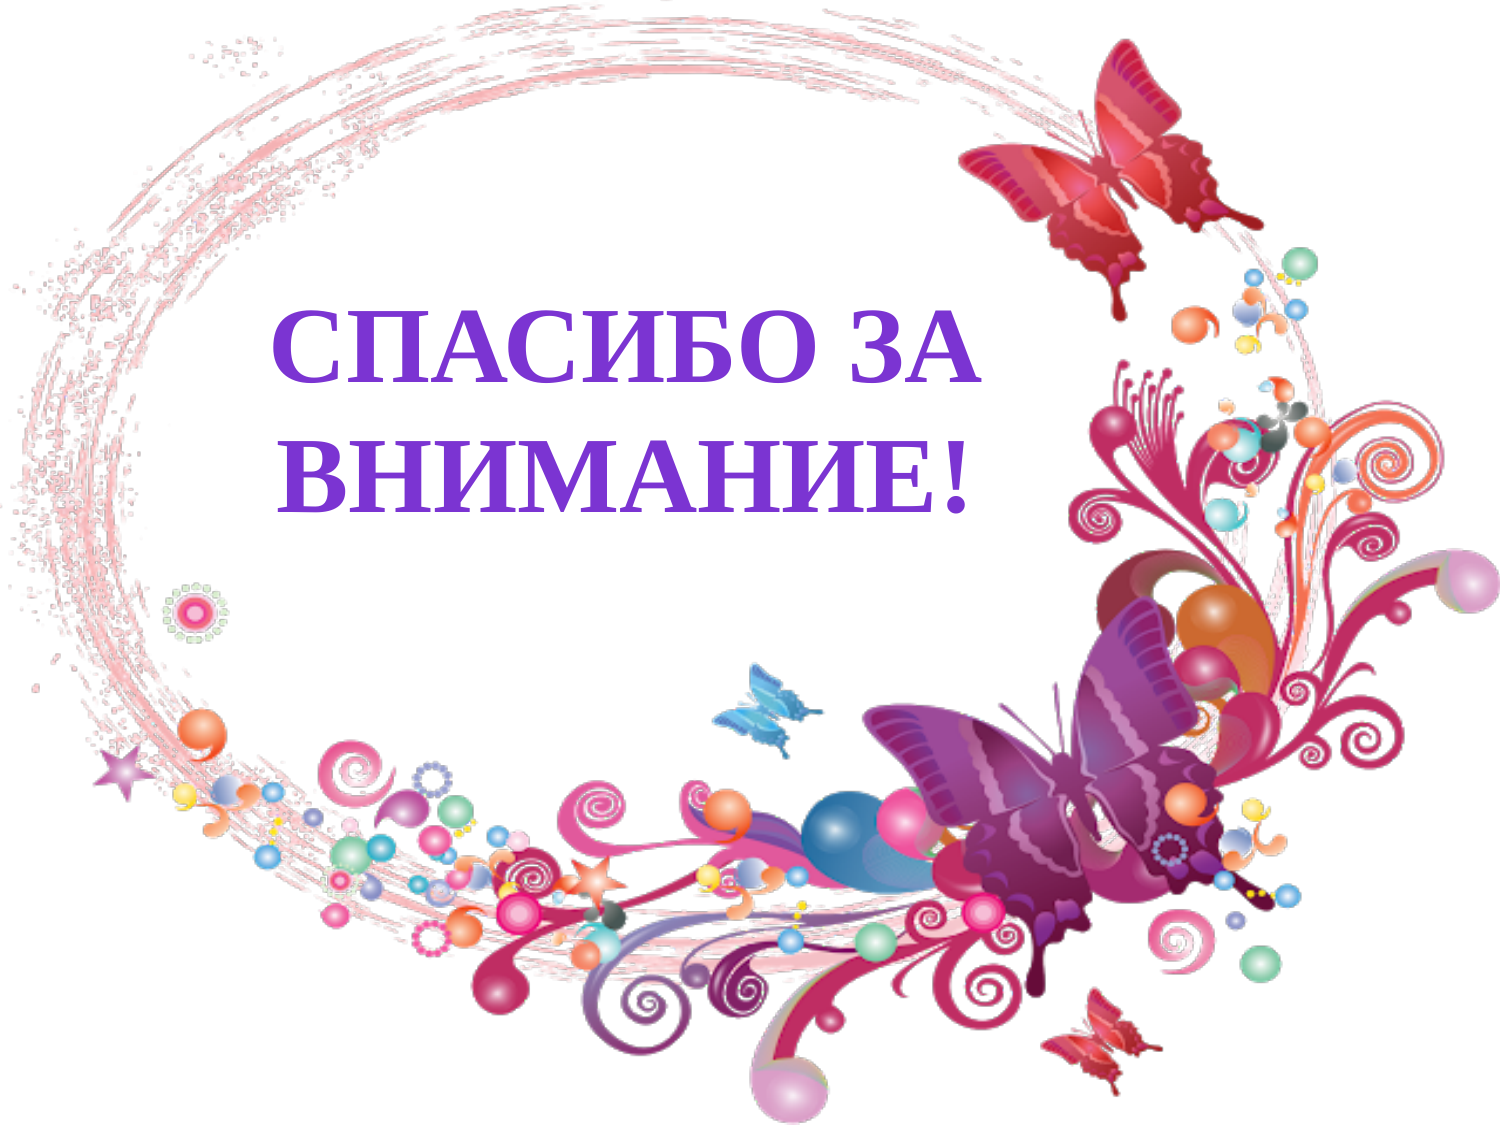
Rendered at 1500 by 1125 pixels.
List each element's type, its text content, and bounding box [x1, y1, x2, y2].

picture [0, 0, 1500, 1125]
title Спасибо за внимание! [171, 267, 1081, 681]
